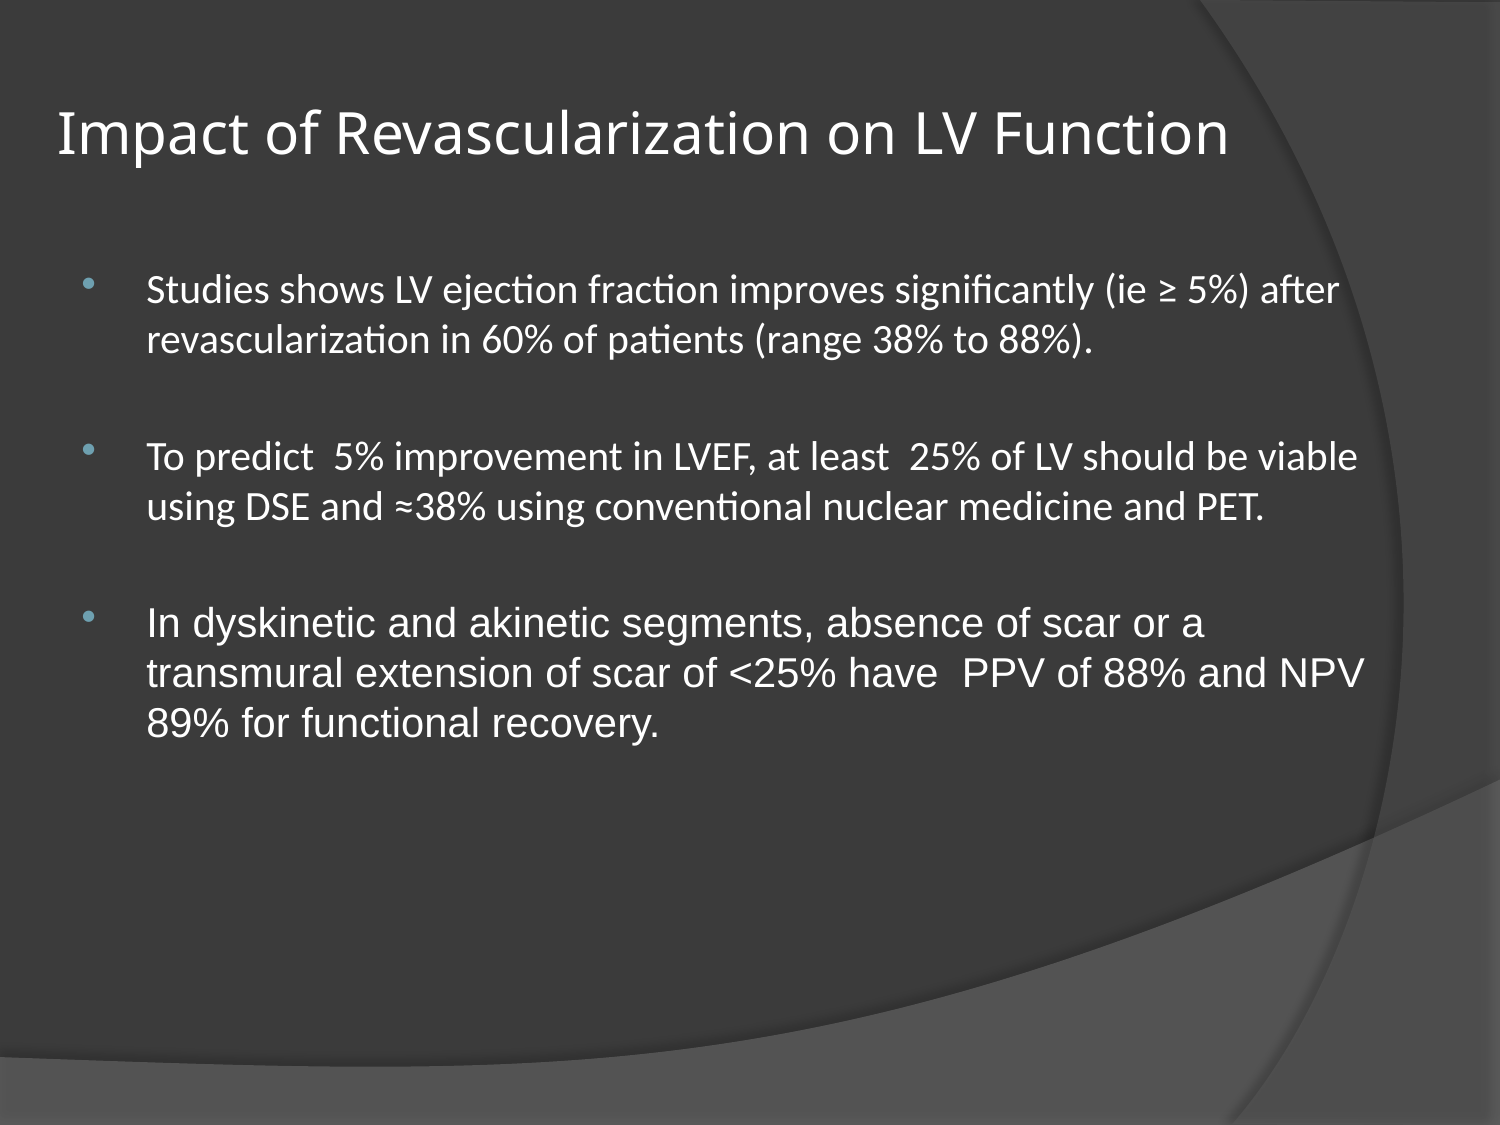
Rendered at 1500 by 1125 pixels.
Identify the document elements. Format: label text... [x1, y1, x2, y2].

list Studies shows LV ejection fraction improves significantly (ie ≥ 5%) after revascularization in 60% of patients (range 38% to 88%). To predict 5% improvement in LVEF, at least 25% of LV should be viable using DSE and ≈38% using conventional nuclear medicine and PET. In dyskinetic and akinetic segments, absence of scar or a transmural extension of scar of <25% have PPV of 88% and NPV 89% for functional recovery. [62, 254, 1425, 998]
title Impact of Revascularization on LV Function [50, 62, 1475, 200]
